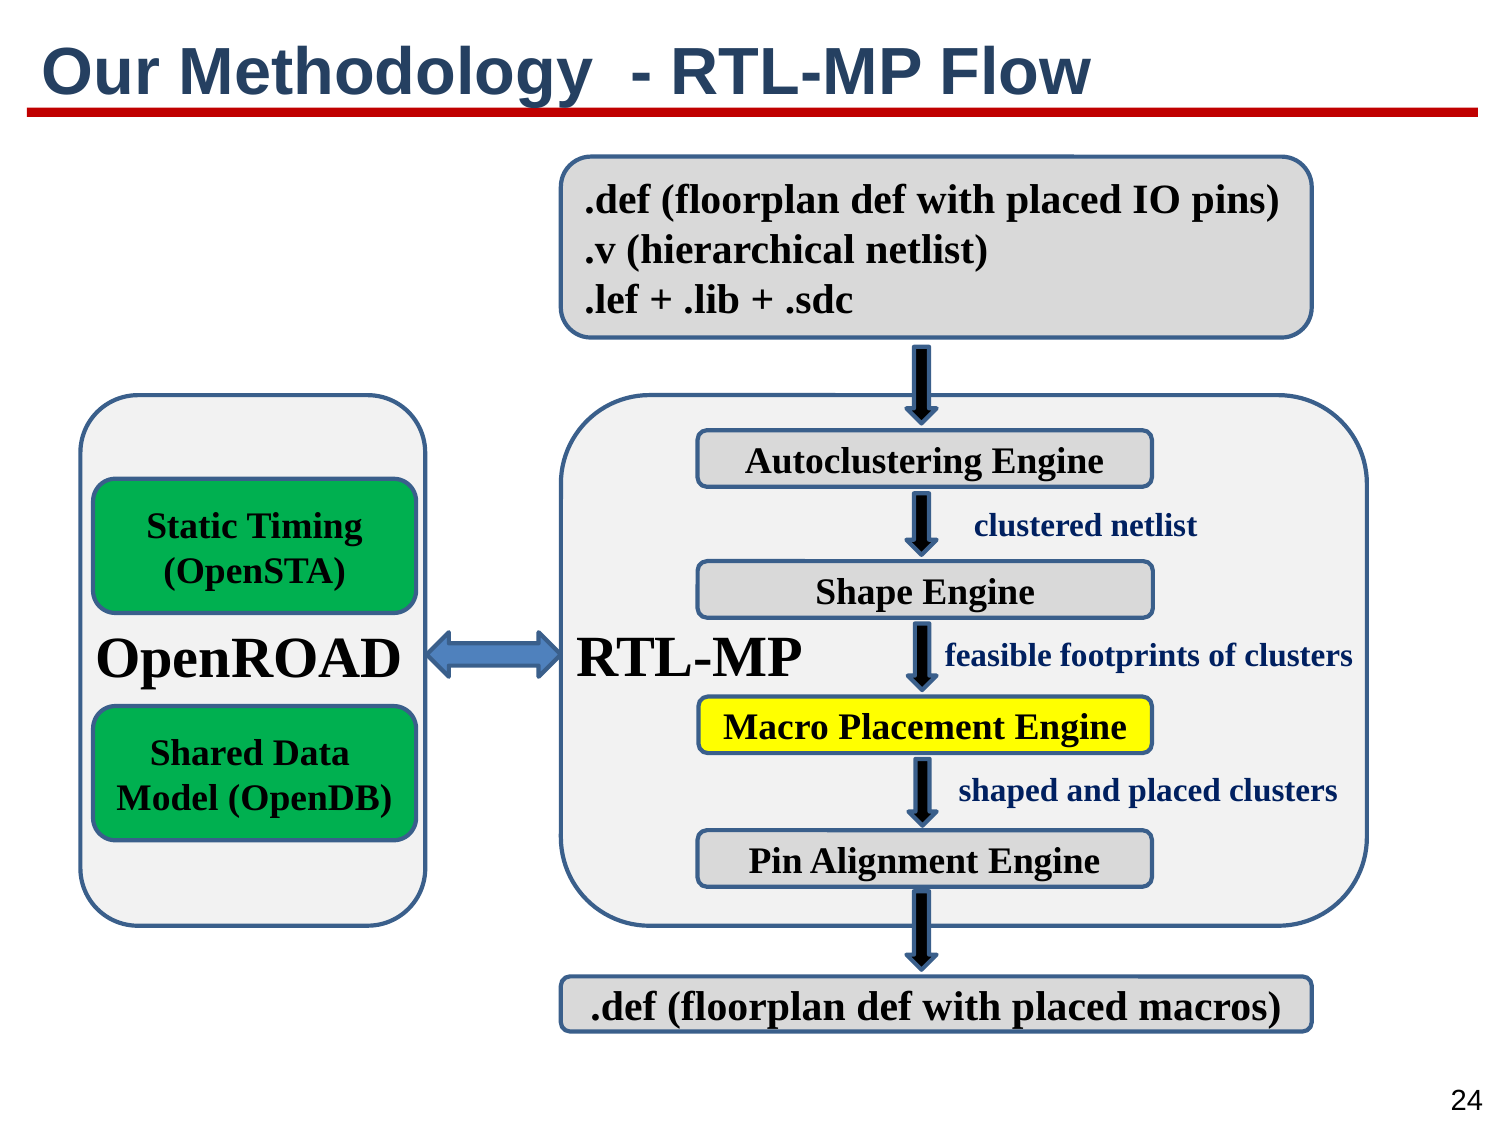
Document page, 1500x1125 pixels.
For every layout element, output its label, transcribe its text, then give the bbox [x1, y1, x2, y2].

text_box Static Timing (OpenSTA) [90, 476, 419, 611]
text_box Macro Placement Engine [696, 694, 1155, 756]
text_box Shared Data Model (OpenDB) [90, 703, 419, 843]
text_box [904, 889, 939, 972]
text_box [558, 392, 1369, 928]
text_box clustered netlist [959, 495, 1213, 551]
text_box RTL-MP [561, 610, 855, 696]
text_box .def (floorplan def with placed macros) [558, 974, 1314, 1034]
text_box [904, 344, 939, 426]
text_box .def (floorplan def with placed IO pins) .v (hierarchical netlist) .lef + .lib + .sdc [558, 154, 1314, 340]
text_box Shape Engine [695, 558, 1155, 620]
text_box OpenROAD [80, 611, 426, 697]
text_box Pin Alignment Engine [695, 828, 1155, 889]
text_box [906, 756, 939, 828]
text_box [78, 393, 428, 928]
text_box [905, 621, 935, 693]
title Our Methodology - RTL-MP Flow [26, 23, 1479, 122]
list [27, 137, 1478, 1086]
text_box feasible footprints of clusters [929, 625, 1404, 681]
text_box Autoclustering Engine [695, 428, 1155, 489]
text_box [904, 491, 939, 557]
text_box [426, 630, 563, 679]
text_box shaped and placed clusters [943, 760, 1398, 816]
